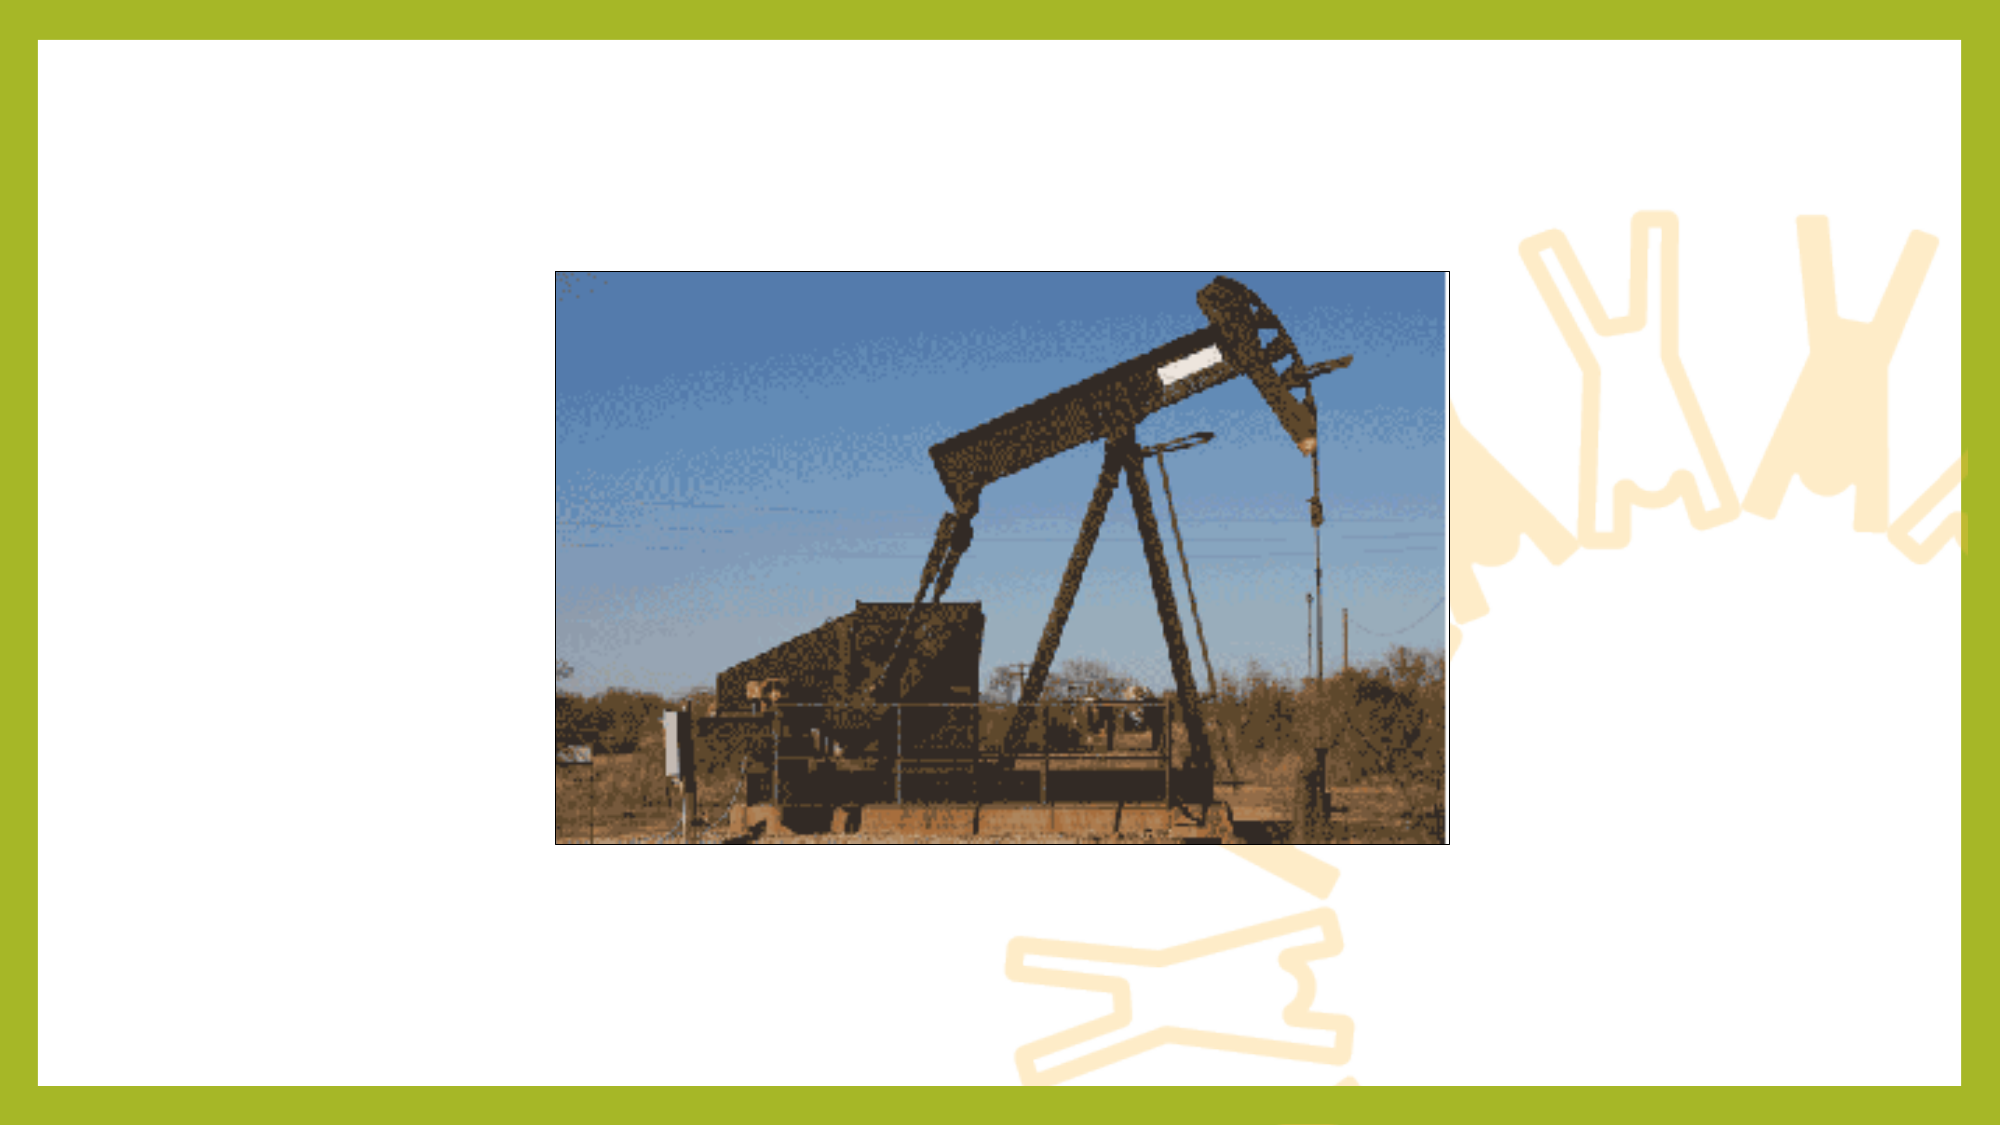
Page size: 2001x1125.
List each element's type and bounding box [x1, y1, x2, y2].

text_box [607, 112, 2000, 1125]
picture [555, 271, 1449, 845]
text_box [17, 13, 1987, 1108]
